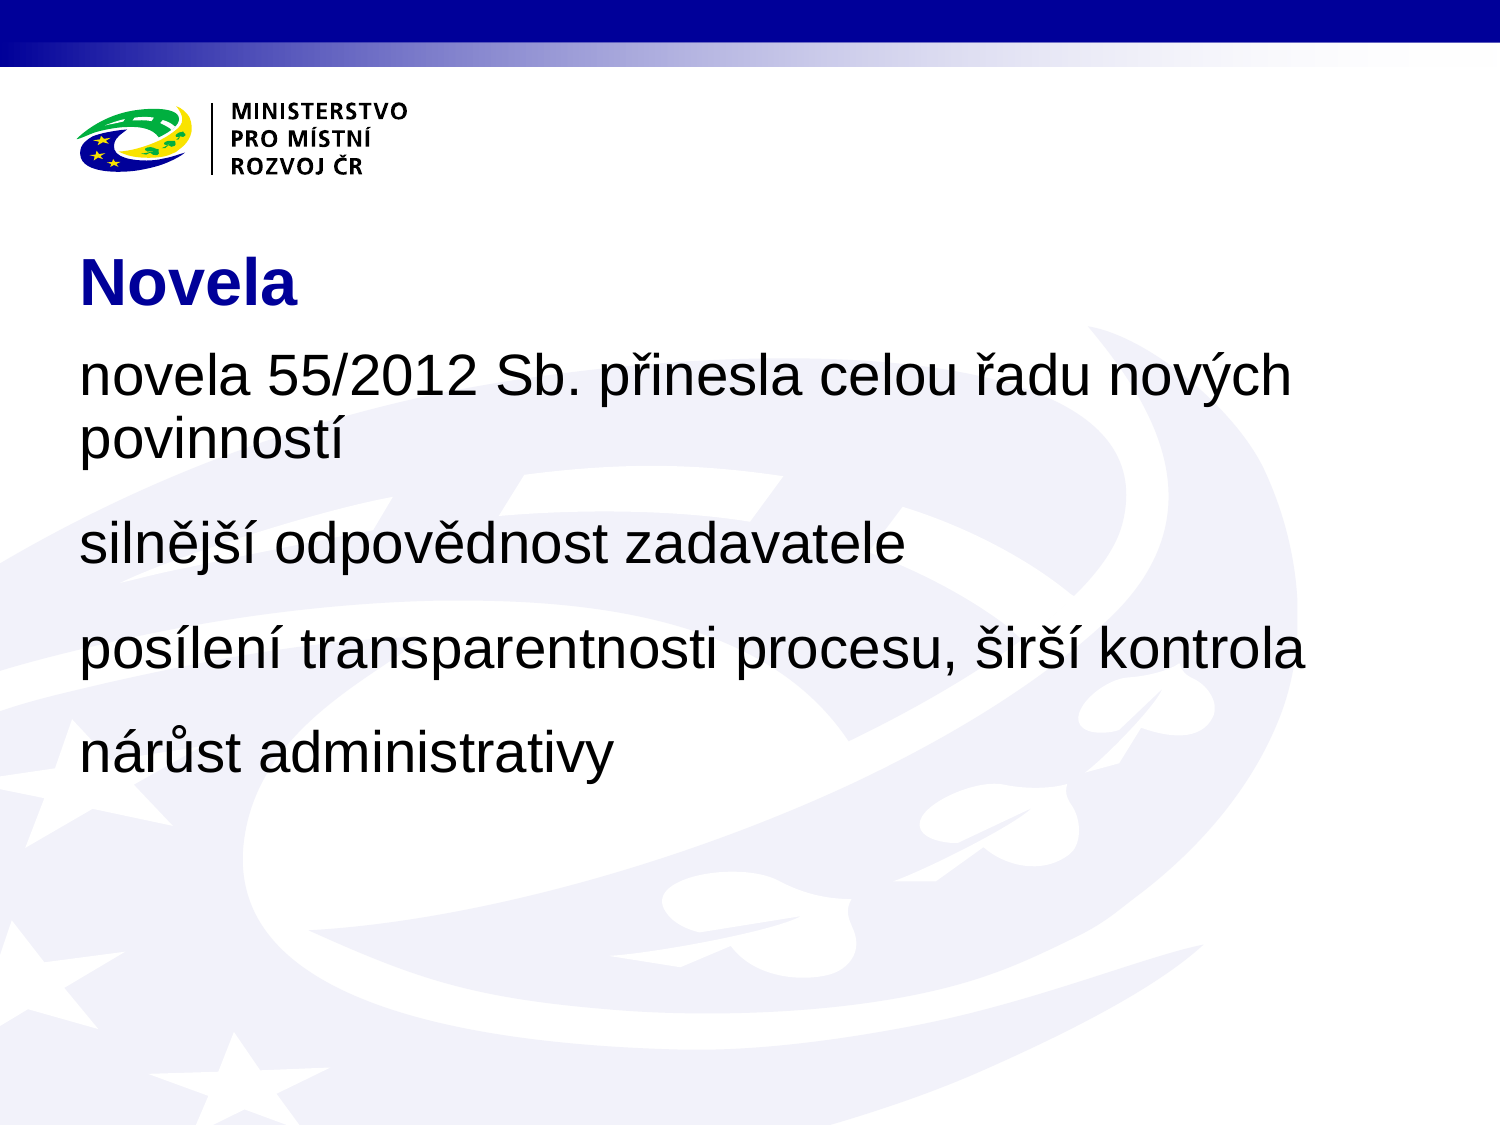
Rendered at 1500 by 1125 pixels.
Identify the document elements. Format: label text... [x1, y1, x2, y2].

list novela 55/2012 Sb. přinesla celou řadu nových povinností silnější odpovědnost zadavatele posílení transparentnosti procesu, širší kontrola nárůst administrativy [64, 338, 1425, 1059]
title Novela [64, 231, 1425, 315]
